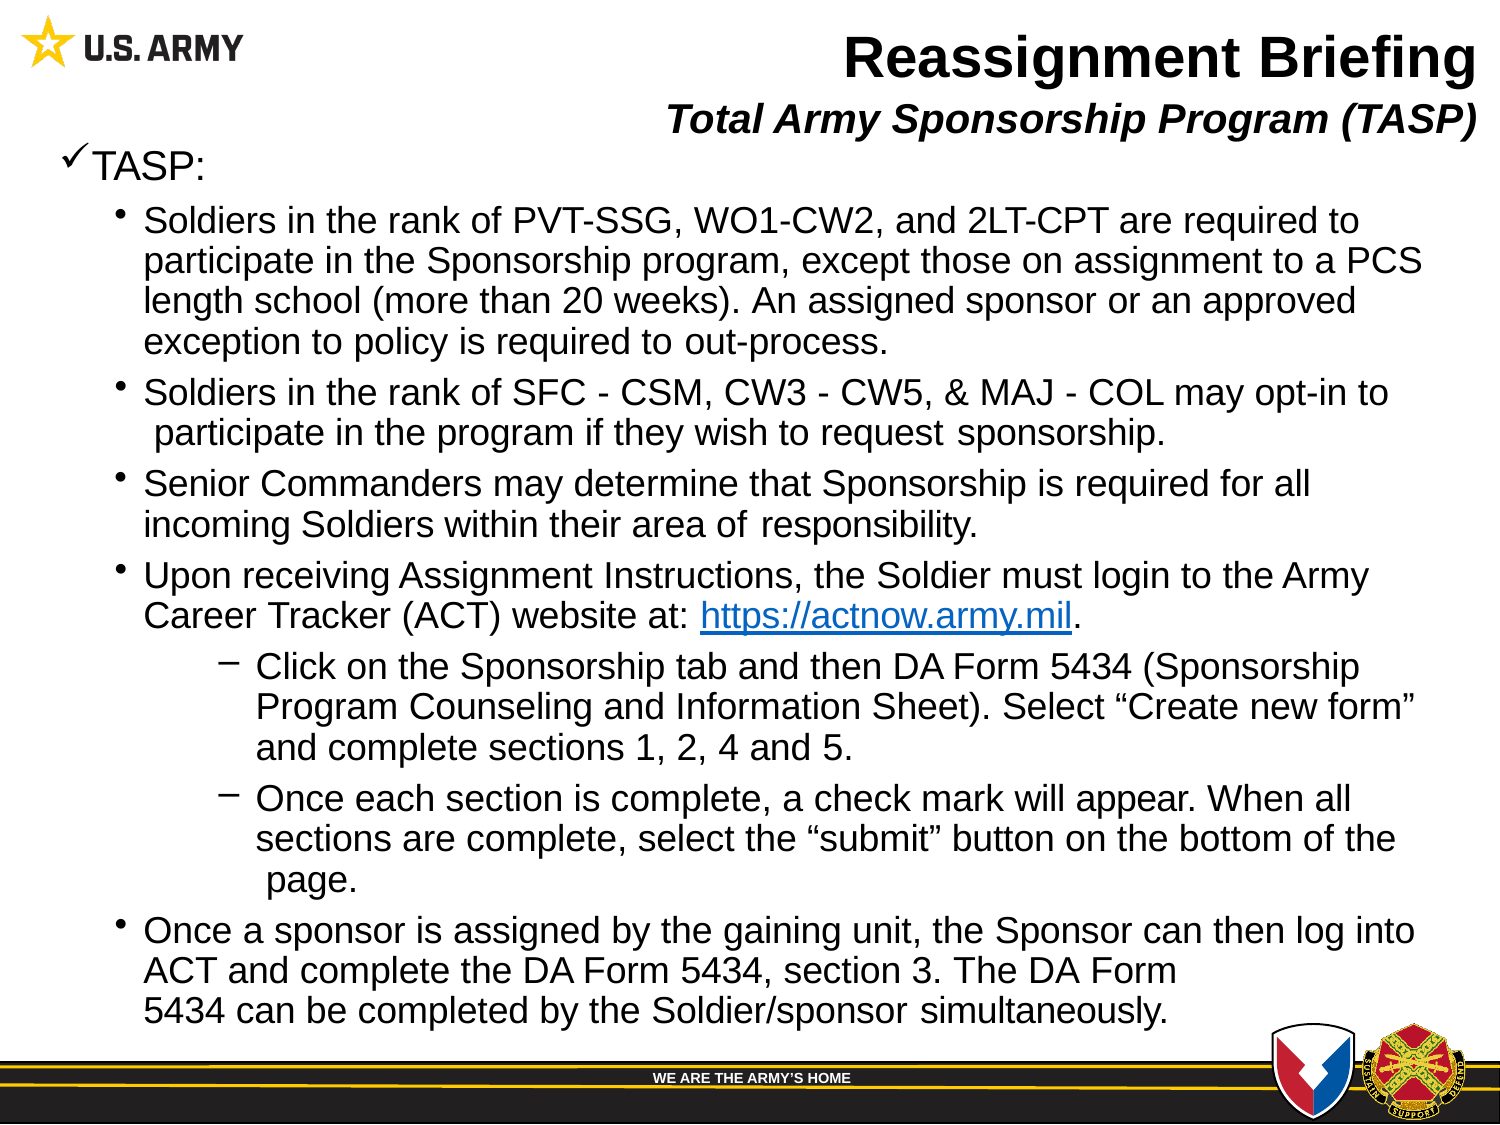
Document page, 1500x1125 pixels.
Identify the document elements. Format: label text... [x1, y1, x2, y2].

text_box TASP: Soldiers in the rank of PVT-SSG, WO1-CW2, and 2LT-CPT are required to participate in the Sponsorship program, except those on assignment to a PCS length school (more than 20 weeks). An assigned sponsor or an approved exception to policy is required to out-process. Soldiers in the rank of SFC - CSM, CW3 - CW5, & MAJ - COL may opt-in to participate in the program if they wish to request sponsorship. Senior Commanders may determine that Sponsorship is required for all incoming Soldiers within their area of responsibility. Upon receiving Assignment Instructions, the Soldier must login to the Army Career Tracker (ACT) website at: https://actnow.army.mil. Click on the Sponsorship tab and then DA Form 5434 (Sponsorship Program Counseling and Information Sheet). Select “Create new form” and complete sections 1, 2, 4 and 5. Once each section is complete, a check mark will appear. When all sections are complete, select the “submit” button on the bottom of the page. Once a sponsor is assigned by the gaining unit, the Sponsor can then log into ACT and complete the DA Form 5434, section 3. The DA Form 5434 can be completed by the Soldier/sponsor simultaneously. [56, 126, 1437, 1032]
text_box Reassignment Briefing Total Army Sponsorship Program (TASP) [236, 0, 1478, 142]
picture [1361, 1022, 1466, 1121]
picture [0, 0, 236, 93]
